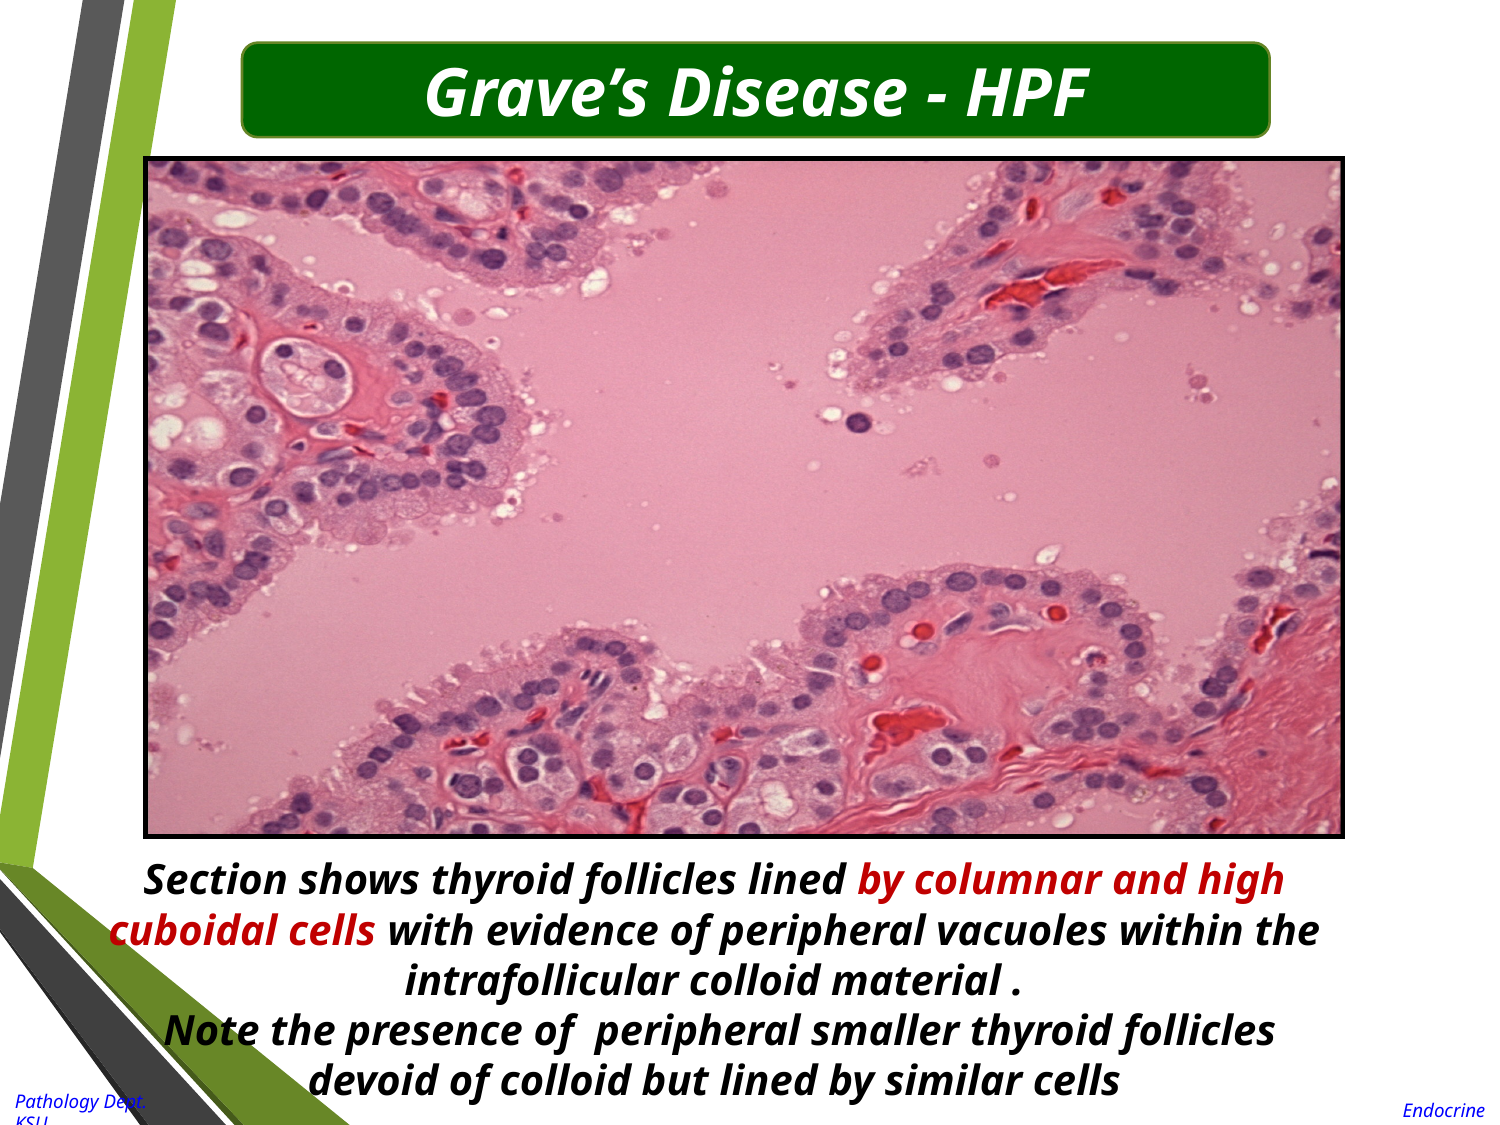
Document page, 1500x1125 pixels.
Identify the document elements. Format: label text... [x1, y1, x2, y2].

picture [147, 160, 1341, 835]
text_box Pathology Dept. KSU [0, 1082, 195, 1125]
text_box Endocrine block [1352, 1091, 1500, 1125]
text_box Grave’s Disease - HPF [240, 41, 1271, 139]
text_box Section shows thyroid follicles lined by columnar and high cuboidal cells with evidence of peripheral vacuoles within the intrafollicular colloid material . Note the presence of peripheral smaller thyroid follicles devoid of colloid but lined by similar cells [88, 846, 1341, 1111]
